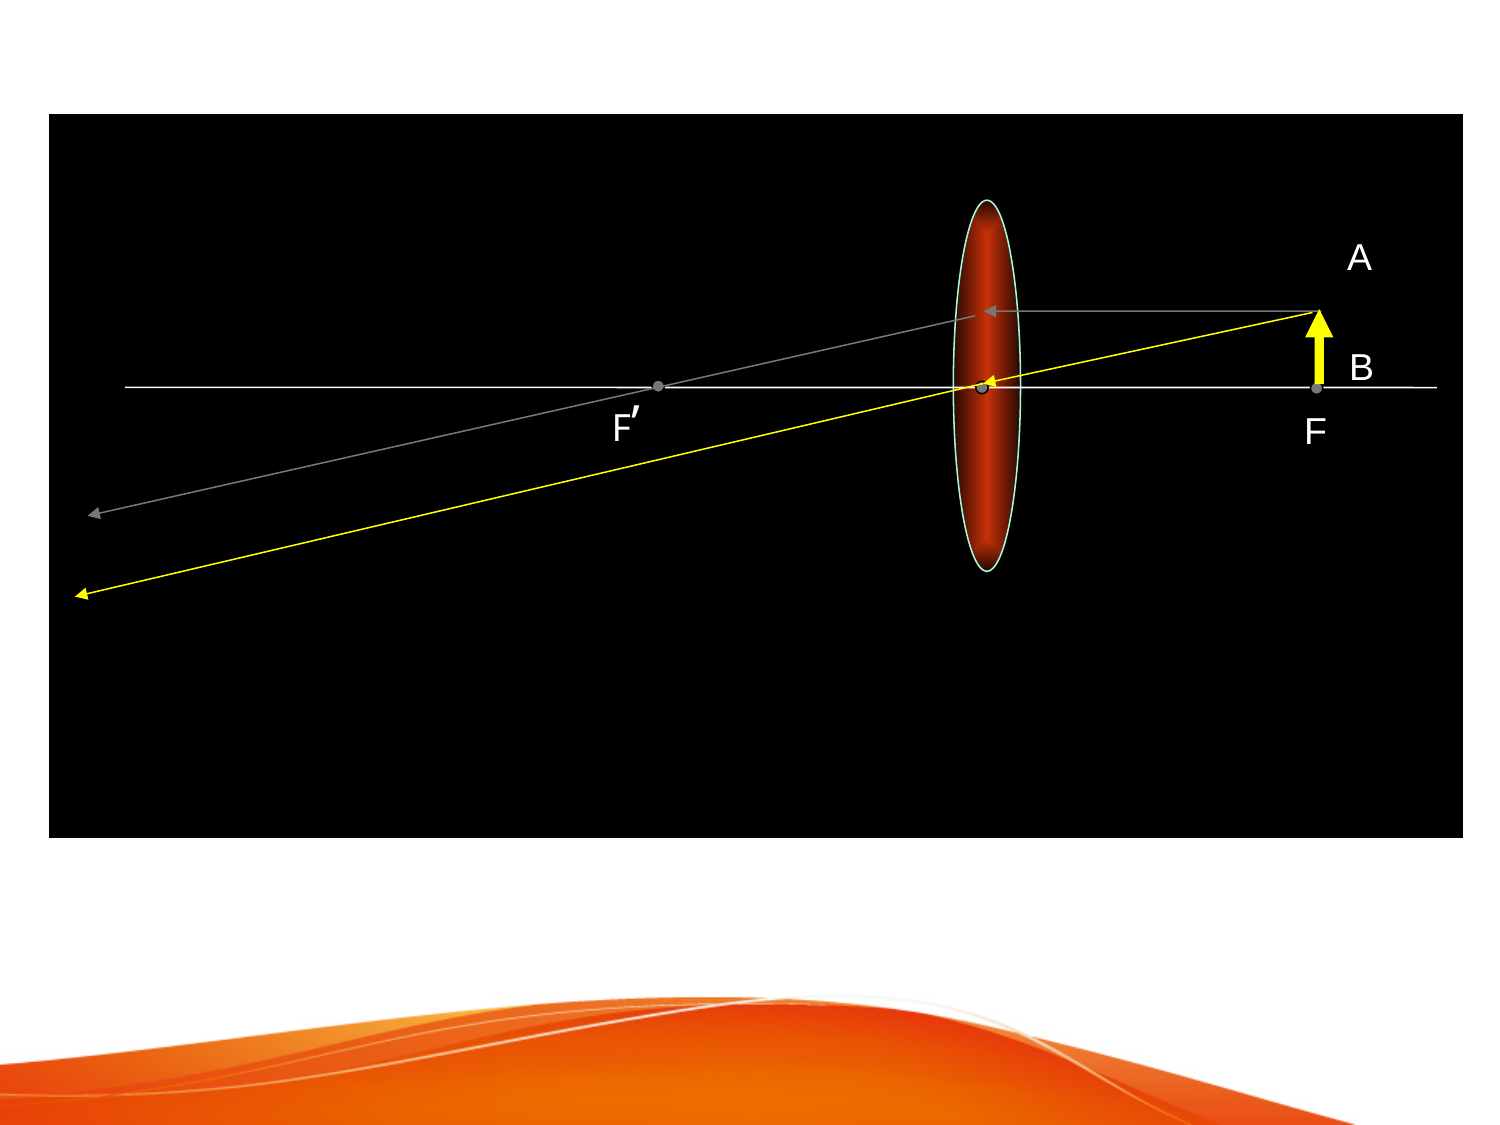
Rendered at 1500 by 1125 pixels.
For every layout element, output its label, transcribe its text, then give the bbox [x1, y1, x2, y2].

text_box [953, 200, 1021, 387]
text_box A [1334, 236, 1385, 275]
text_box [983, 312, 1313, 387]
text_box [49, 115, 1463, 838]
text_box [975, 384, 989, 394]
text_box B [1336, 346, 1387, 384]
text_box [1313, 309, 1326, 385]
text_box F’ [596, 387, 663, 459]
text_box F’ [596, 383, 663, 400]
text_box [87, 315, 976, 520]
text_box [74, 383, 984, 600]
text_box [652, 379, 665, 385]
text_box [1310, 381, 1323, 395]
picture [0, 0, 1500, 1125]
text_box [953, 388, 1021, 572]
text_box F [1289, 399, 1340, 460]
text_box [983, 305, 1317, 318]
